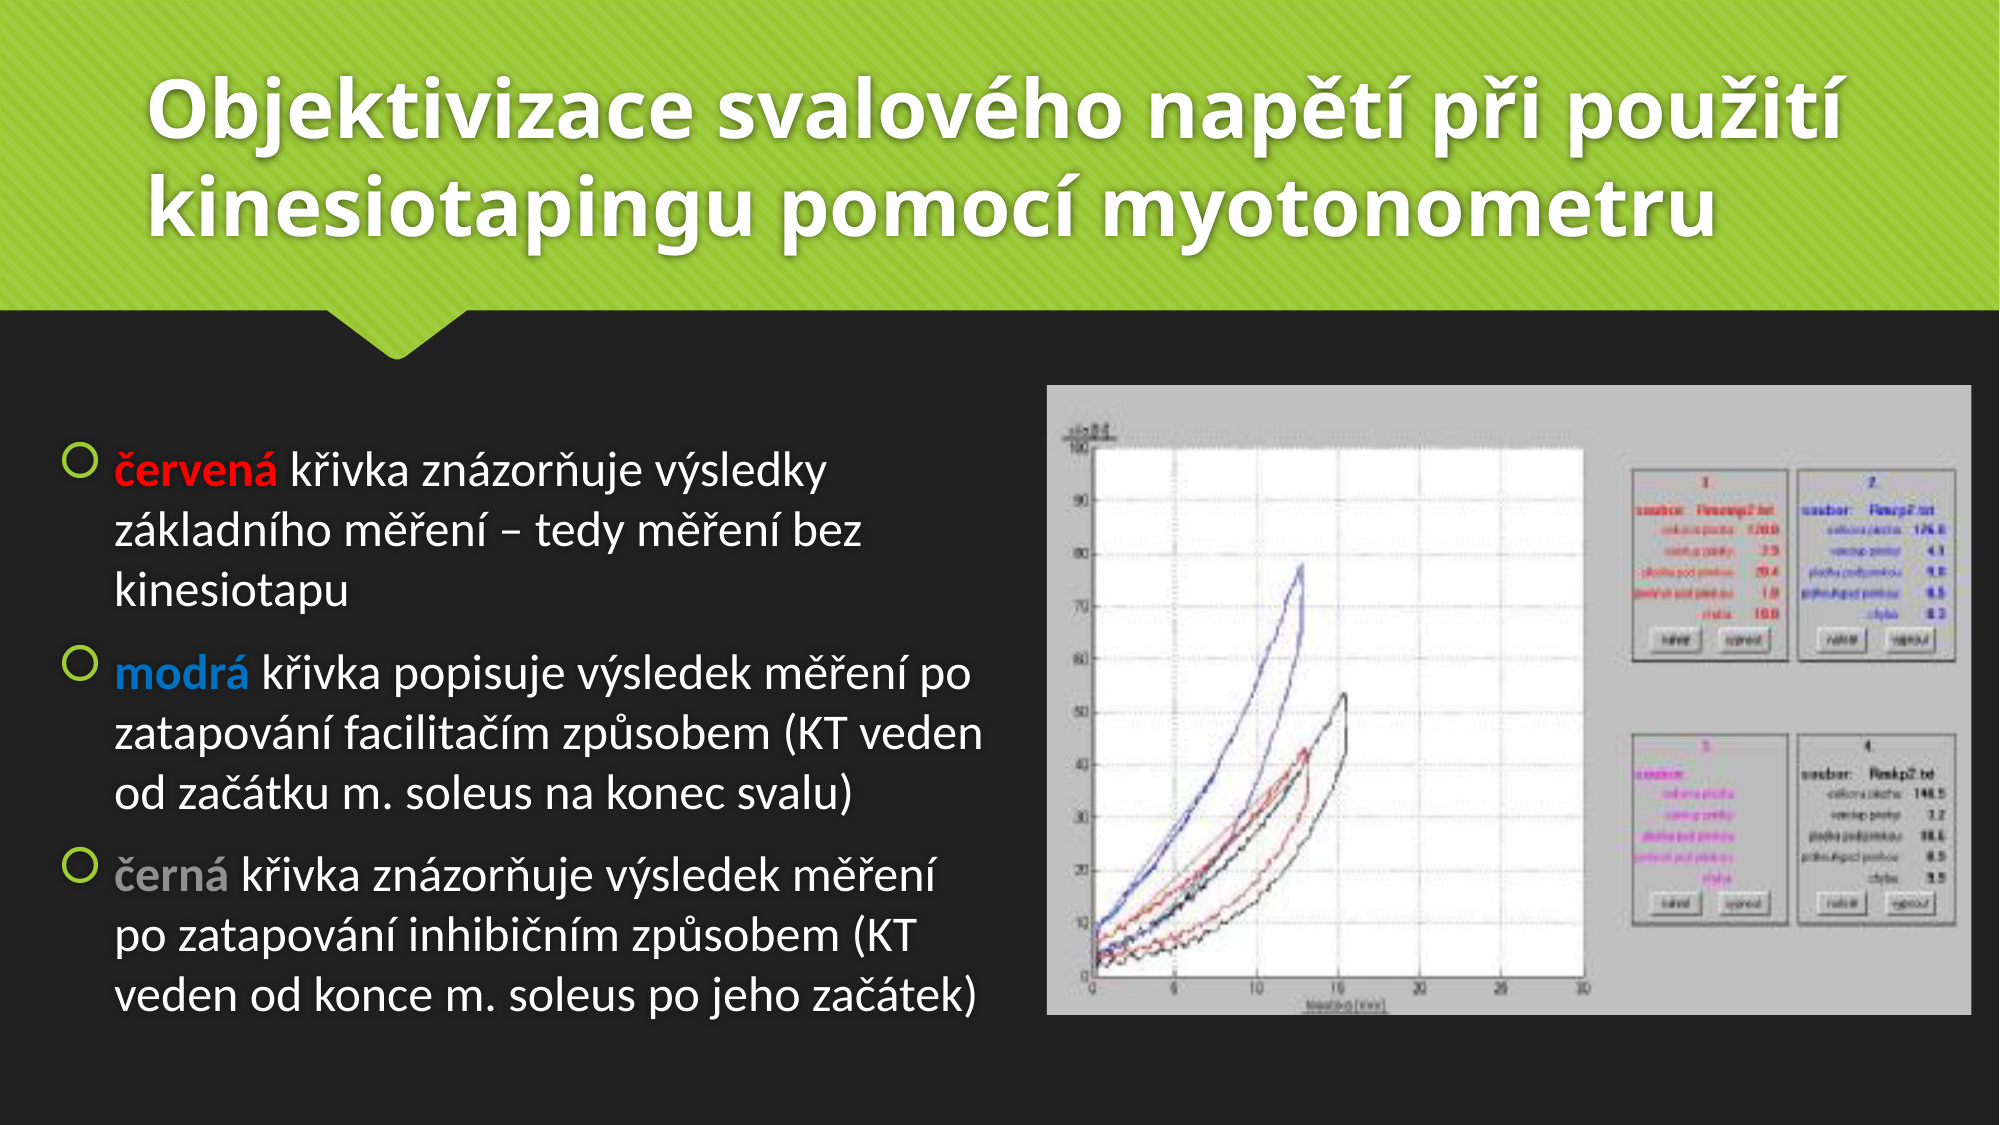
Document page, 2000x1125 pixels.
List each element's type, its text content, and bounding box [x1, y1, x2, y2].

list červená křivka znázorňuje výsledky základního měření – tedy měření bez kinesiotapu modrá křivka popisuje výsledek měření po zatapování facilitačím způsobem (KT veden od začátku m. soleus na konec svalu) černá křivka znázorňuje výsledek měření po zatapování inhibičním způsobem (KT veden od konce m. soleus po jeho začátek) [42, 364, 1000, 1094]
title Objektivizace svalového napětí při použití kinesiotapingu pomocí myotonometru [130, 42, 1865, 261]
picture [1046, 385, 1972, 1015]
